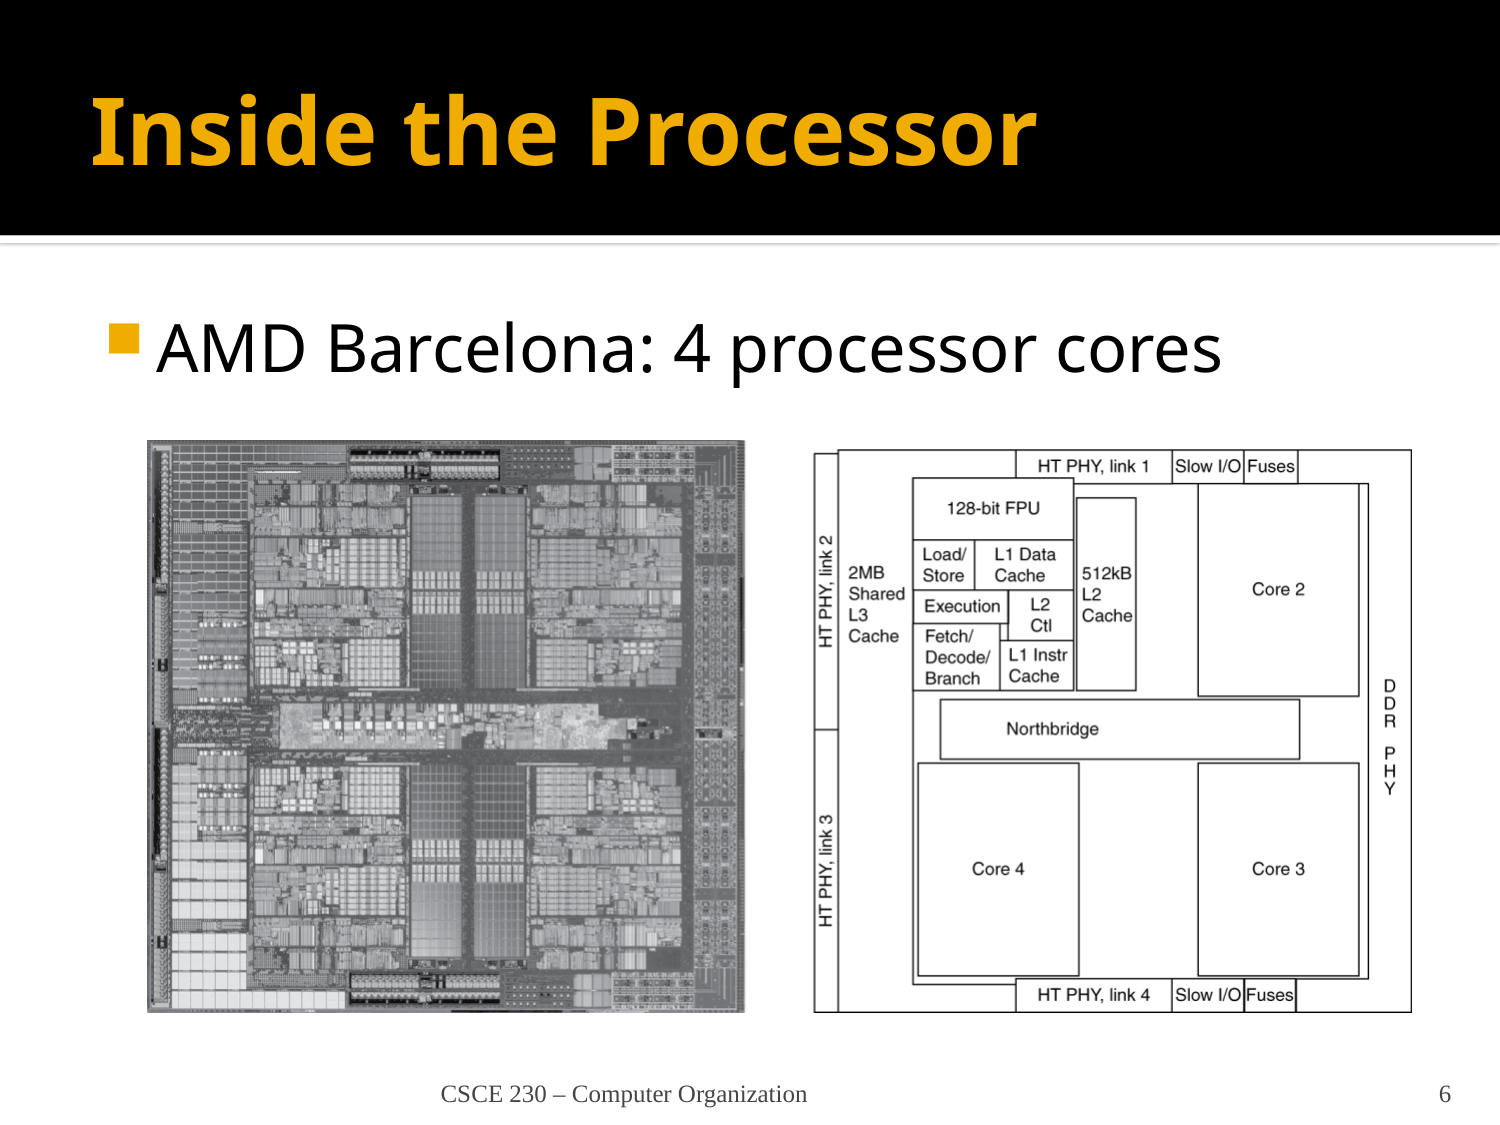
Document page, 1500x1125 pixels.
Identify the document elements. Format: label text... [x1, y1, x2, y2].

footer CSCE 230 – Computer Organization [433, 1062, 1337, 1108]
picture [147, 440, 1412, 1013]
title Inside the Processor [75, 25, 1425, 231]
list AMD Barcelona: 4 processor cores [75, 291, 1425, 1050]
slide_number 6 [1345, 1062, 1467, 1108]
